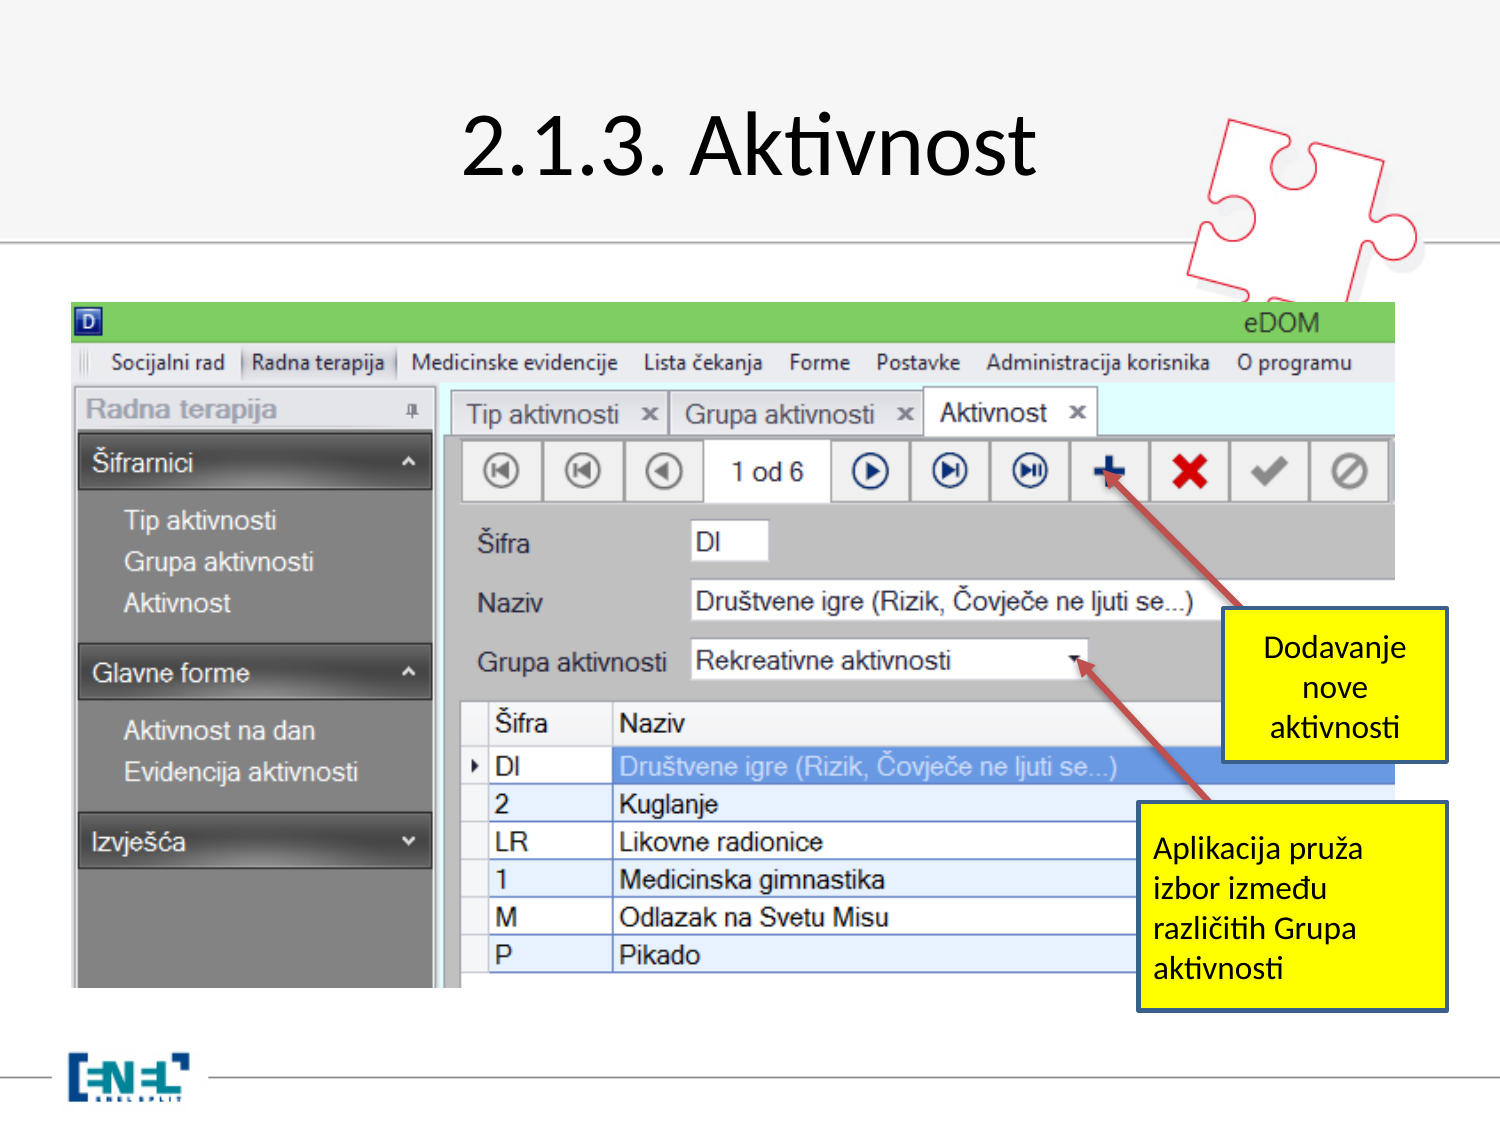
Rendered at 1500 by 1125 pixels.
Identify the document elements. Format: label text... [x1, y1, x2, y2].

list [71, 302, 1396, 988]
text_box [1102, 469, 1268, 635]
picture [0, 0, 1500, 1125]
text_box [1075, 657, 1218, 812]
title 2.1.3. Aktivnost [75, 45, 1425, 233]
text_box Aplikacija pruža izbor između različitih Grupa aktivnosti [1136, 800, 1449, 1013]
text_box Dodavanje nove aktivnosti [1400, 606, 1449, 764]
